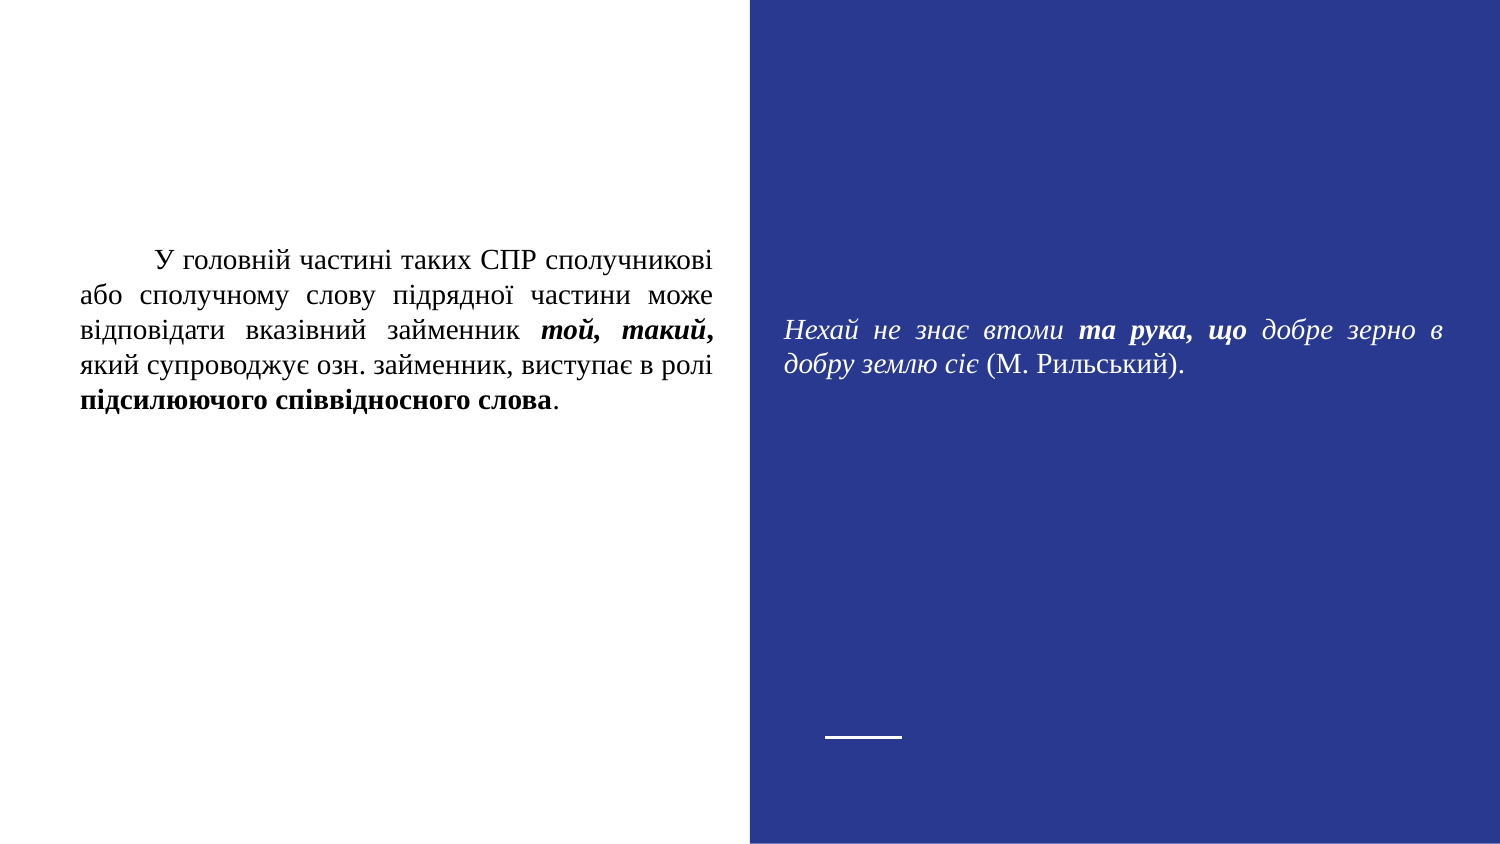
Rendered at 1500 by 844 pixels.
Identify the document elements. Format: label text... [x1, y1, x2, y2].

subtitle У головній частині таких СПР сполучникові або сполучному слову підрядної частини може відповідати вказівний займенник той, такий, який супроводжує озн. займенник, виступає в ролі підсилюючого співвідносного слова. [65, 225, 729, 552]
list Нехай не знає втоми та рука, що добре зерно в добру землю сіє (М. Рильський). [768, 64, 1459, 671]
